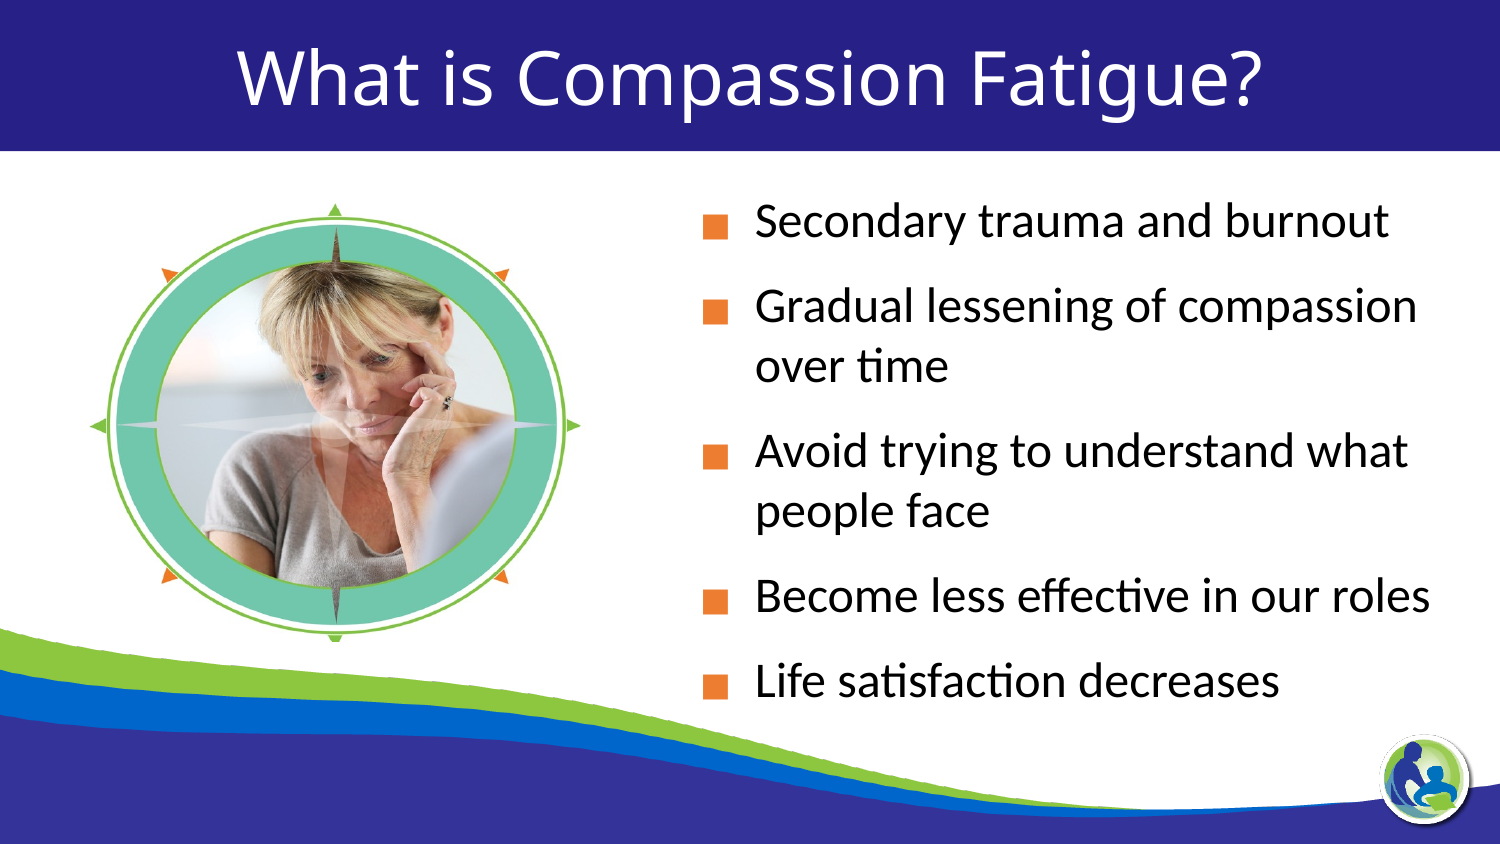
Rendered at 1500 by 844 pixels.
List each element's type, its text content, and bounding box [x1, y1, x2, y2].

picture [0, 201, 1500, 844]
text_box Secondary trauma and burnout Gradual lessening of compassion over time Avoid trying to understand what people face Become less effective in our roles Life satisfaction decreases [683, 180, 1465, 720]
list What is Compassion Fatigue? [0, 0, 1500, 152]
